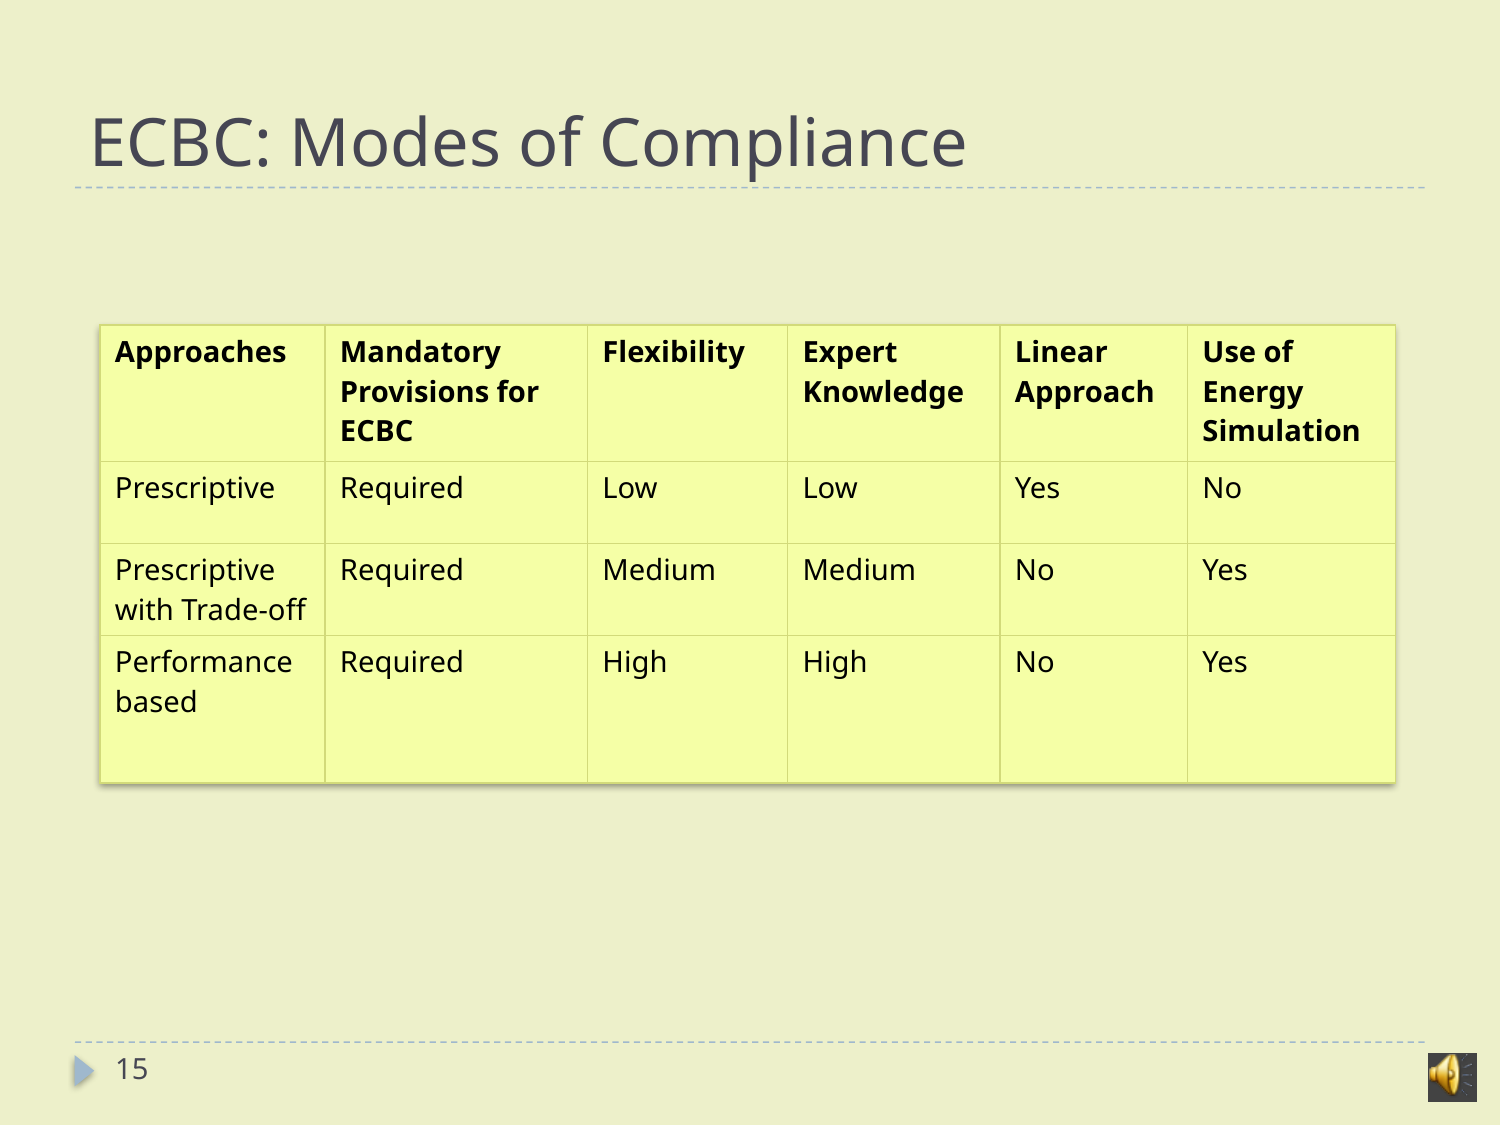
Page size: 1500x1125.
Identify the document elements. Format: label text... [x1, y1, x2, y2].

table_cell Required [326, 462, 587, 543]
table_cell Yes [1001, 462, 1187, 543]
slide_number 15 [100, 1042, 426, 1103]
table_cell Required [326, 544, 587, 635]
table_cell No [1188, 462, 1395, 543]
table_cell Medium [788, 544, 999, 635]
picture [1427, 1052, 1478, 1103]
table_cell High [788, 636, 999, 782]
table_header Linear Approach [1001, 326, 1187, 461]
title ECBC: Modes of Compliance [75, 24, 1425, 188]
table_header Use of Energy Simulation [1188, 326, 1395, 461]
list [75, 200, 1425, 1010]
table_cell Prescriptive with Trade-off [101, 544, 324, 635]
table_cell Yes [1188, 544, 1395, 635]
table_cell Yes [1188, 636, 1395, 782]
table_header Expert Knowledge [788, 326, 999, 461]
table_cell No [1001, 544, 1187, 635]
table_cell Low [788, 462, 999, 543]
table_cell No [1001, 636, 1187, 782]
table_cell Required [326, 636, 587, 782]
table_cell Low [588, 462, 787, 543]
table_cell Prescriptive [101, 462, 324, 543]
table_cell High [588, 636, 787, 782]
table_cell Performance based [101, 636, 324, 782]
table_cell Medium [588, 544, 787, 635]
table_header Approaches [101, 326, 324, 461]
table_header Flexibility [588, 326, 787, 461]
table_header Mandatory Provisions for ECBC [326, 326, 587, 461]
